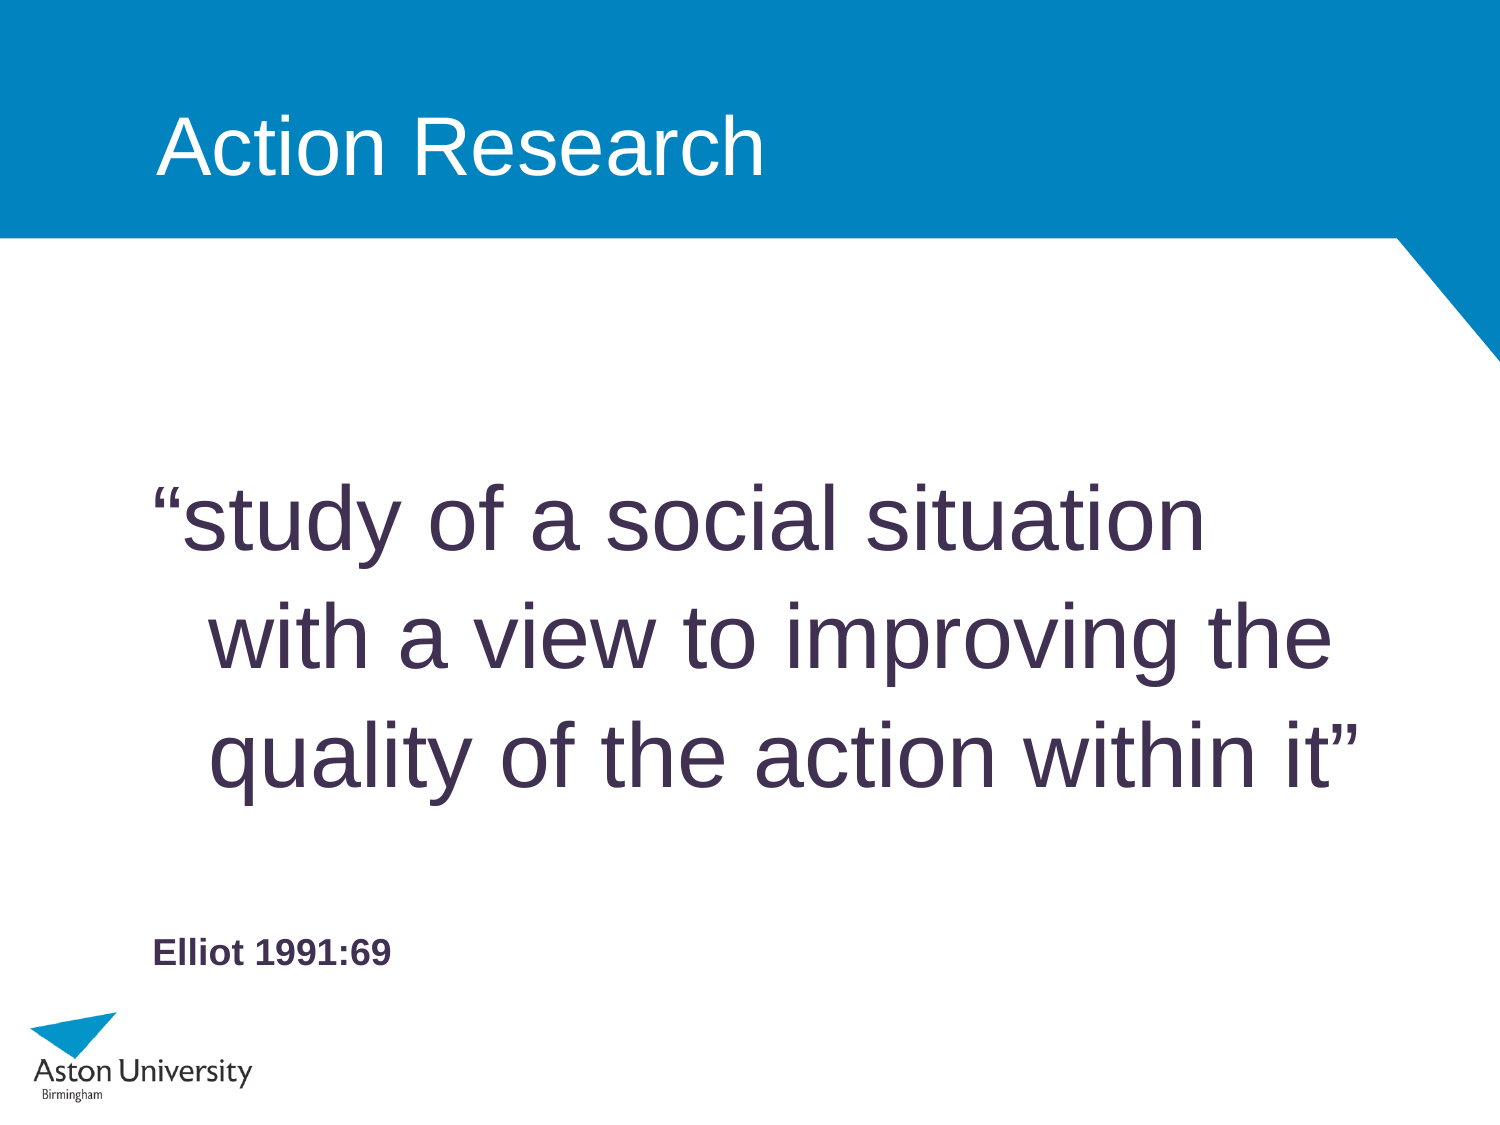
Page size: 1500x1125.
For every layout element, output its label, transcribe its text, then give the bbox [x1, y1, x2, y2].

picture [28, 1011, 253, 1103]
list “study of a social situation with a view to improving the quality of the action within it” Elliot 1991:69 [152, 339, 1394, 1001]
title Action Research [156, 92, 1398, 177]
